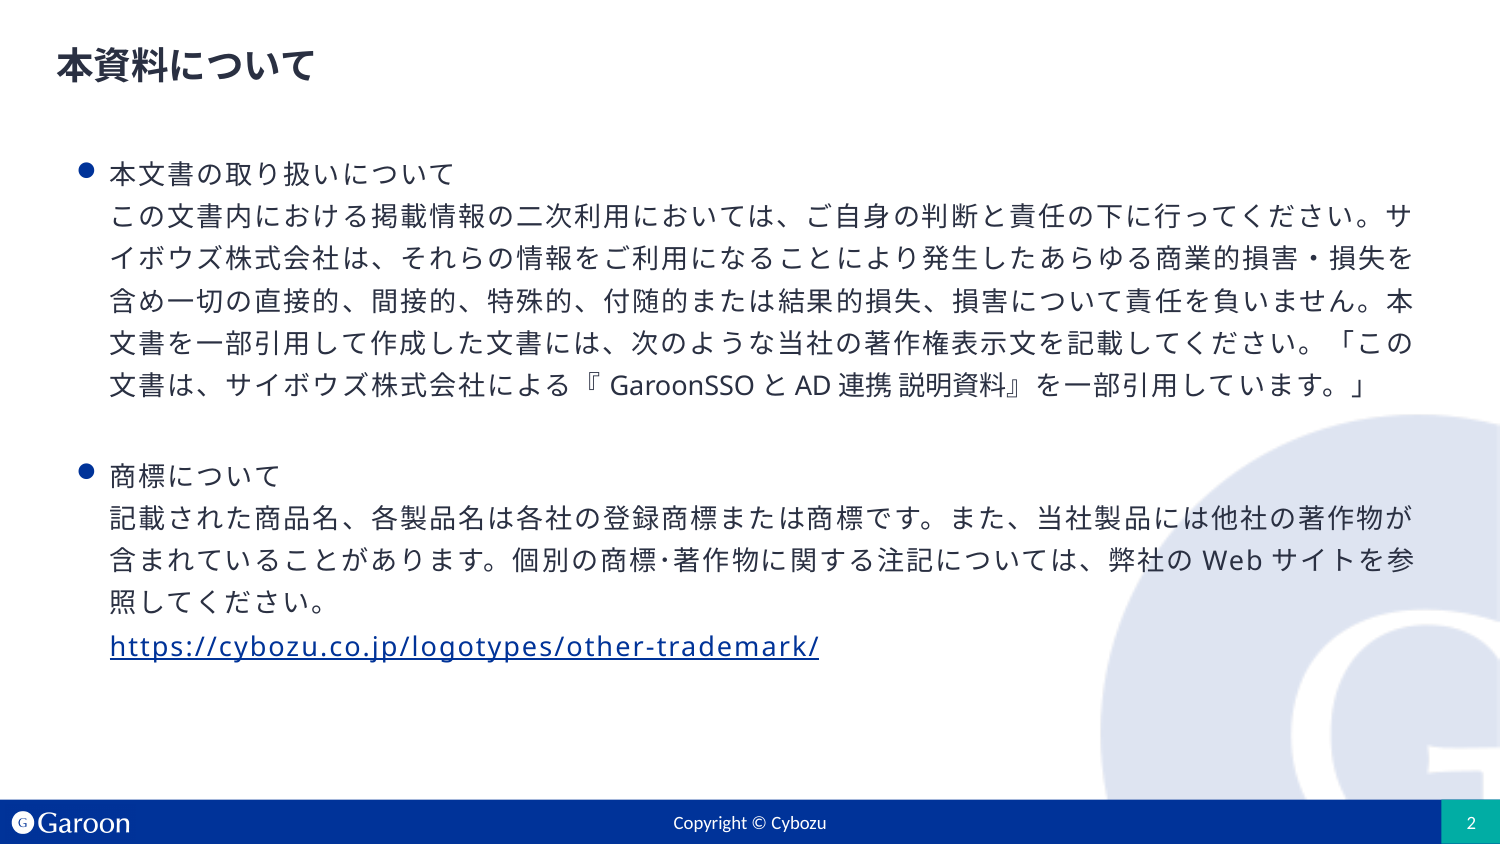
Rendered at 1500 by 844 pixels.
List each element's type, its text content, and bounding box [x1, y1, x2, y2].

title 本資料について [41, 32, 1392, 104]
picture [5, 804, 136, 841]
list 本文書の取り扱いについて この文書内における掲載情報の二次利用においては、ご自身の判断と責任の下に行ってください。サイボウズ株式会社は、それらの情報をご利用になることにより発生したあらゆる商業的損害・損失を含め一切の直接的、間接的、特殊的、付随的または結果的損失、損害について責任を負いません。本文書を一部引用して作成した文書には、次のような当社の著作権表示文を記載してください。「この文書は、サイボウズ株式会社による『GaroonSSOとAD連携 説明資料』を一部引用しています。」 商標について 記載された商品名、各製品名は各社の登録商標または商標です。また、当社製品には他社の著作物が含まれていることがあります。個別の商標･著作物に関する注記については、弊社のWebサイトを参照してください。 https://cybozu.co.jp/logotypes/other-trademark/ [61, 140, 1444, 765]
picture [1040, 340, 1500, 800]
